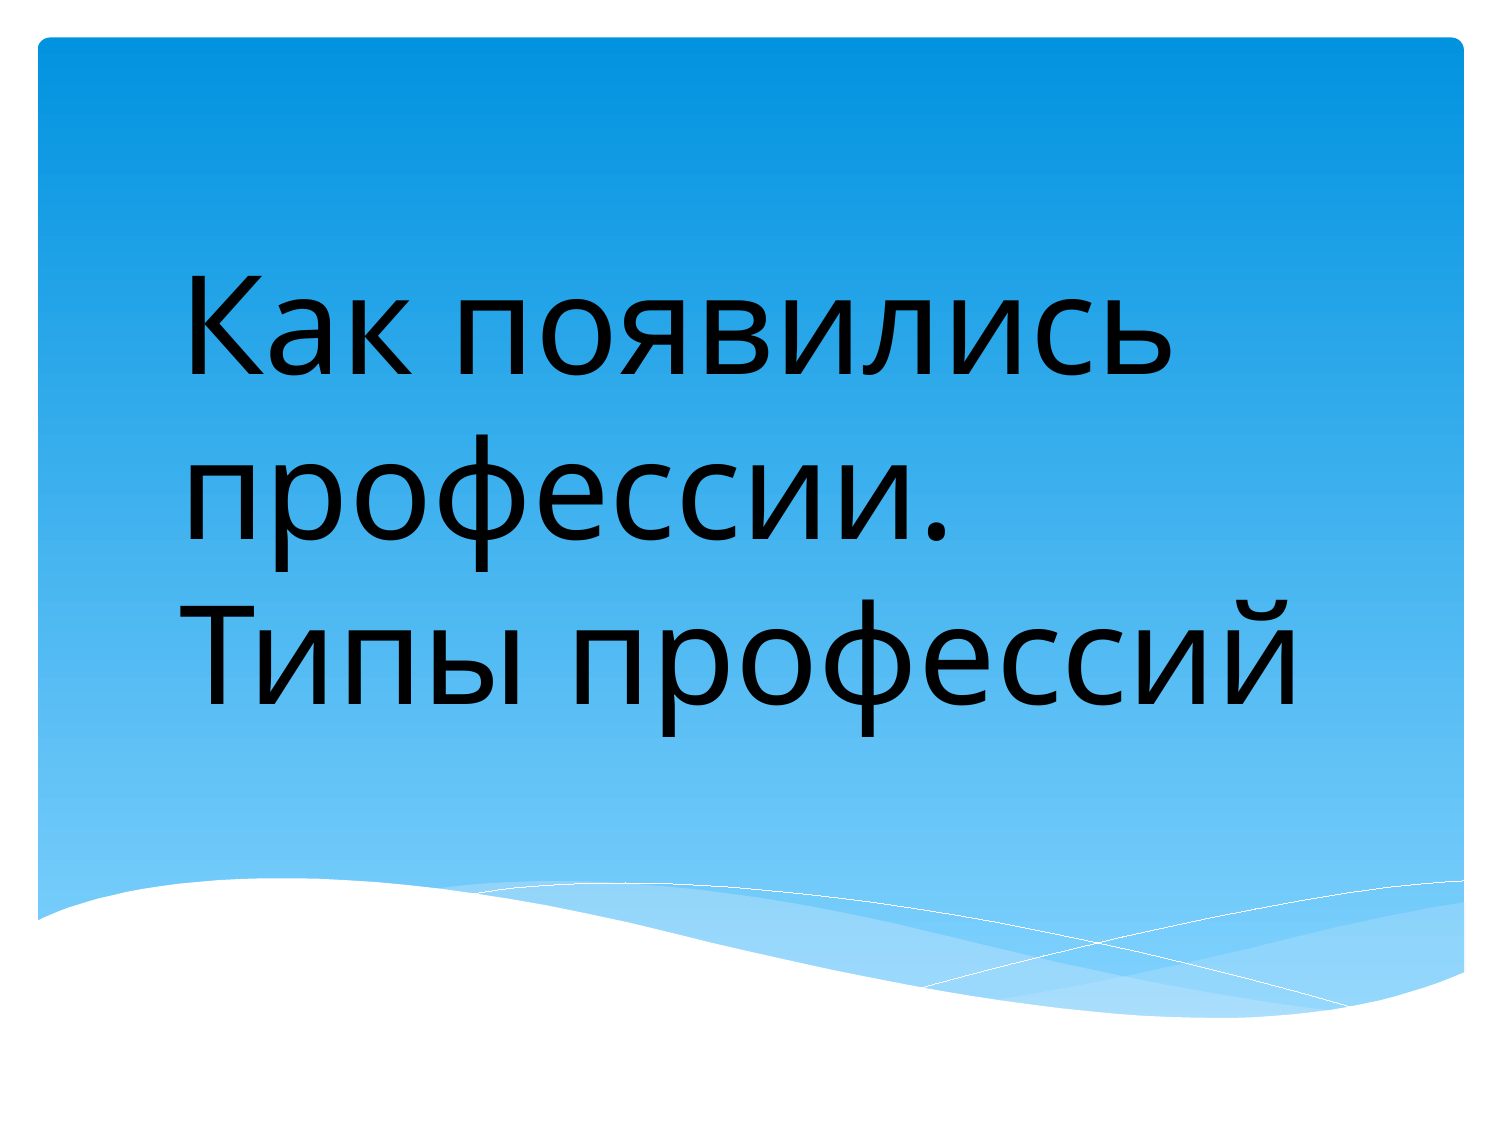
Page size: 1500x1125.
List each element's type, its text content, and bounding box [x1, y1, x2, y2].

title Как появились профессии. Типы профессий [134, 267, 1365, 740]
